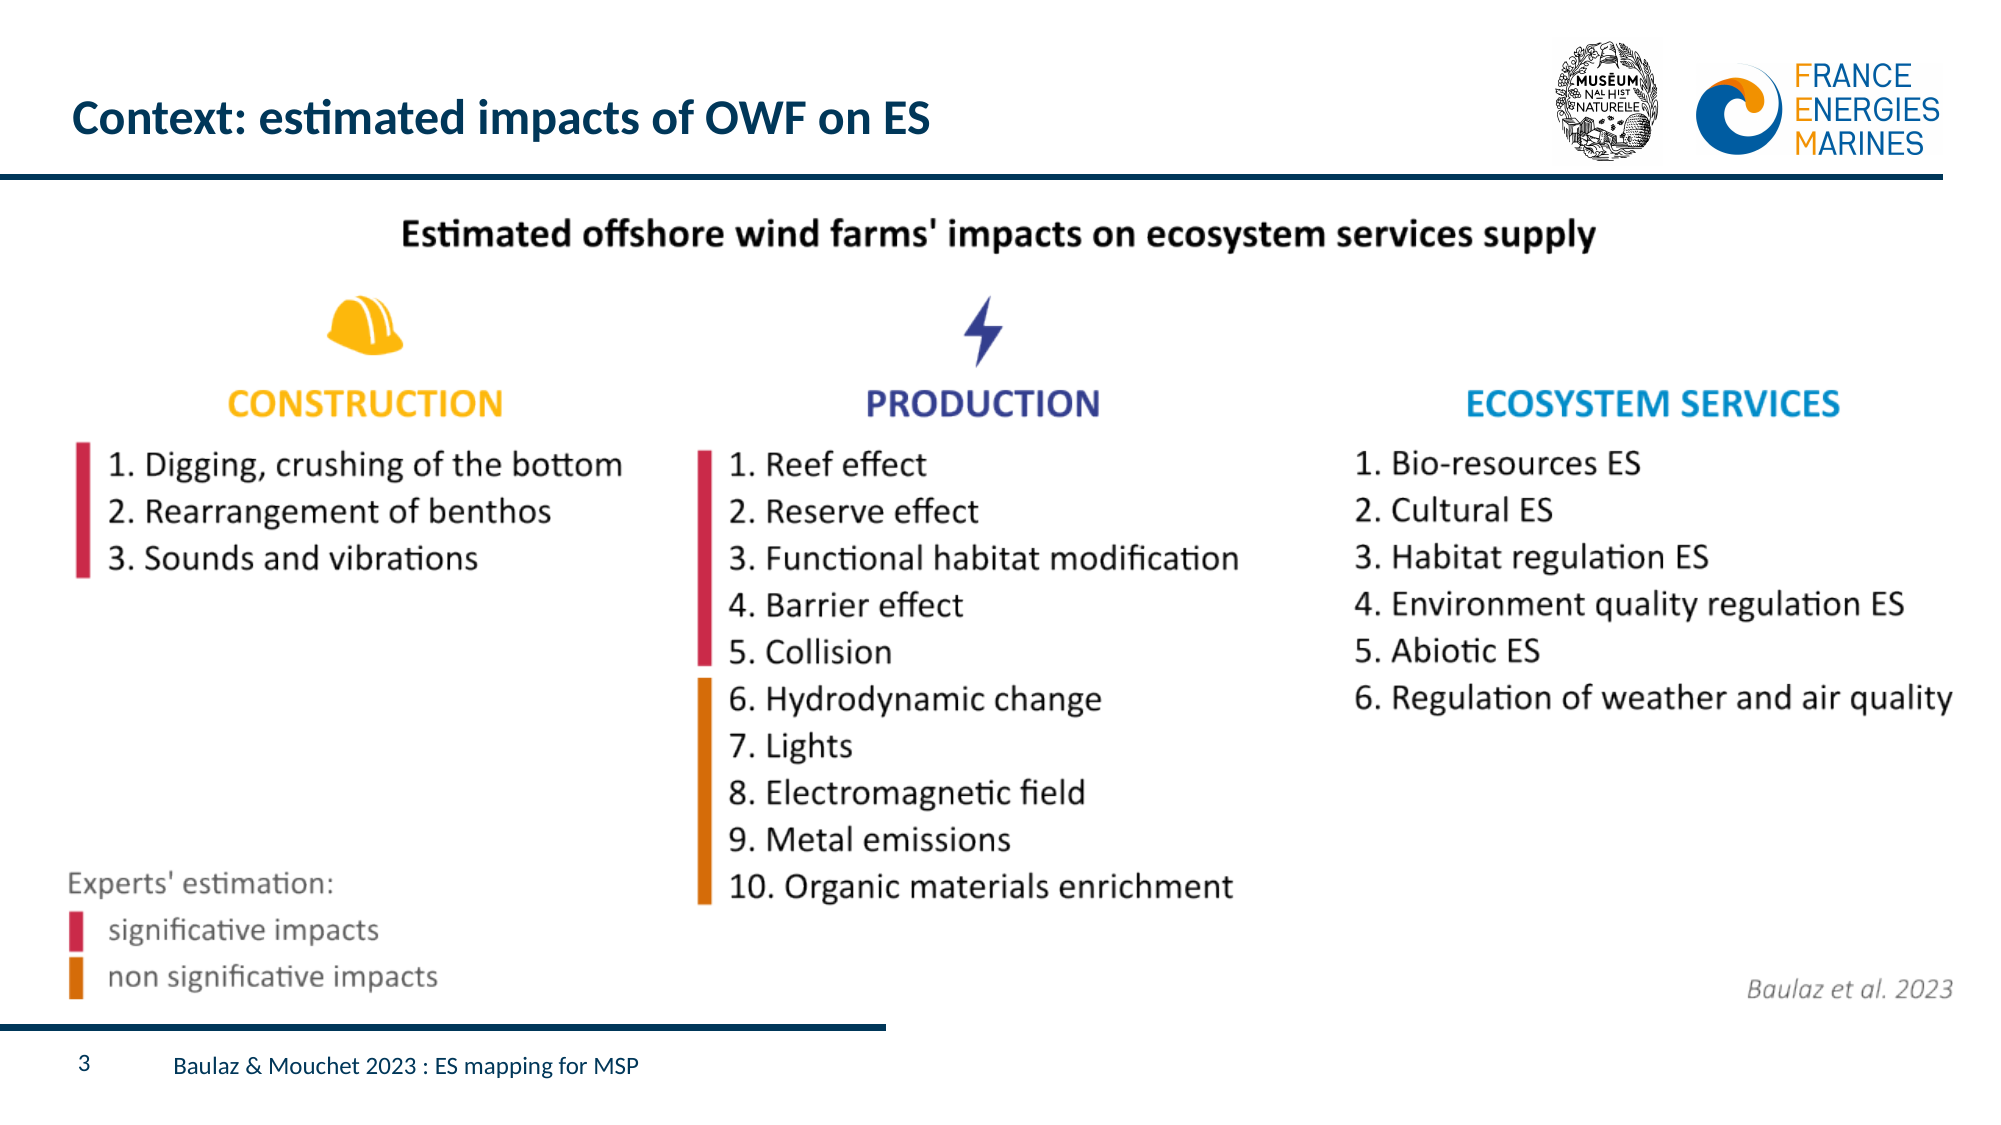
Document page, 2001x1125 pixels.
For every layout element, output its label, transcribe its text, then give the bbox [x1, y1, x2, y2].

picture [1696, 63, 1943, 155]
slide_number 3 [63, 1038, 142, 1103]
picture [1552, 37, 1663, 166]
title Context: estimated impacts of OWF on ES [57, 60, 1494, 177]
footer Baulaz & Mouchet 2023 : ES mapping for MSP [158, 1042, 878, 1103]
picture [16, 190, 1984, 1017]
